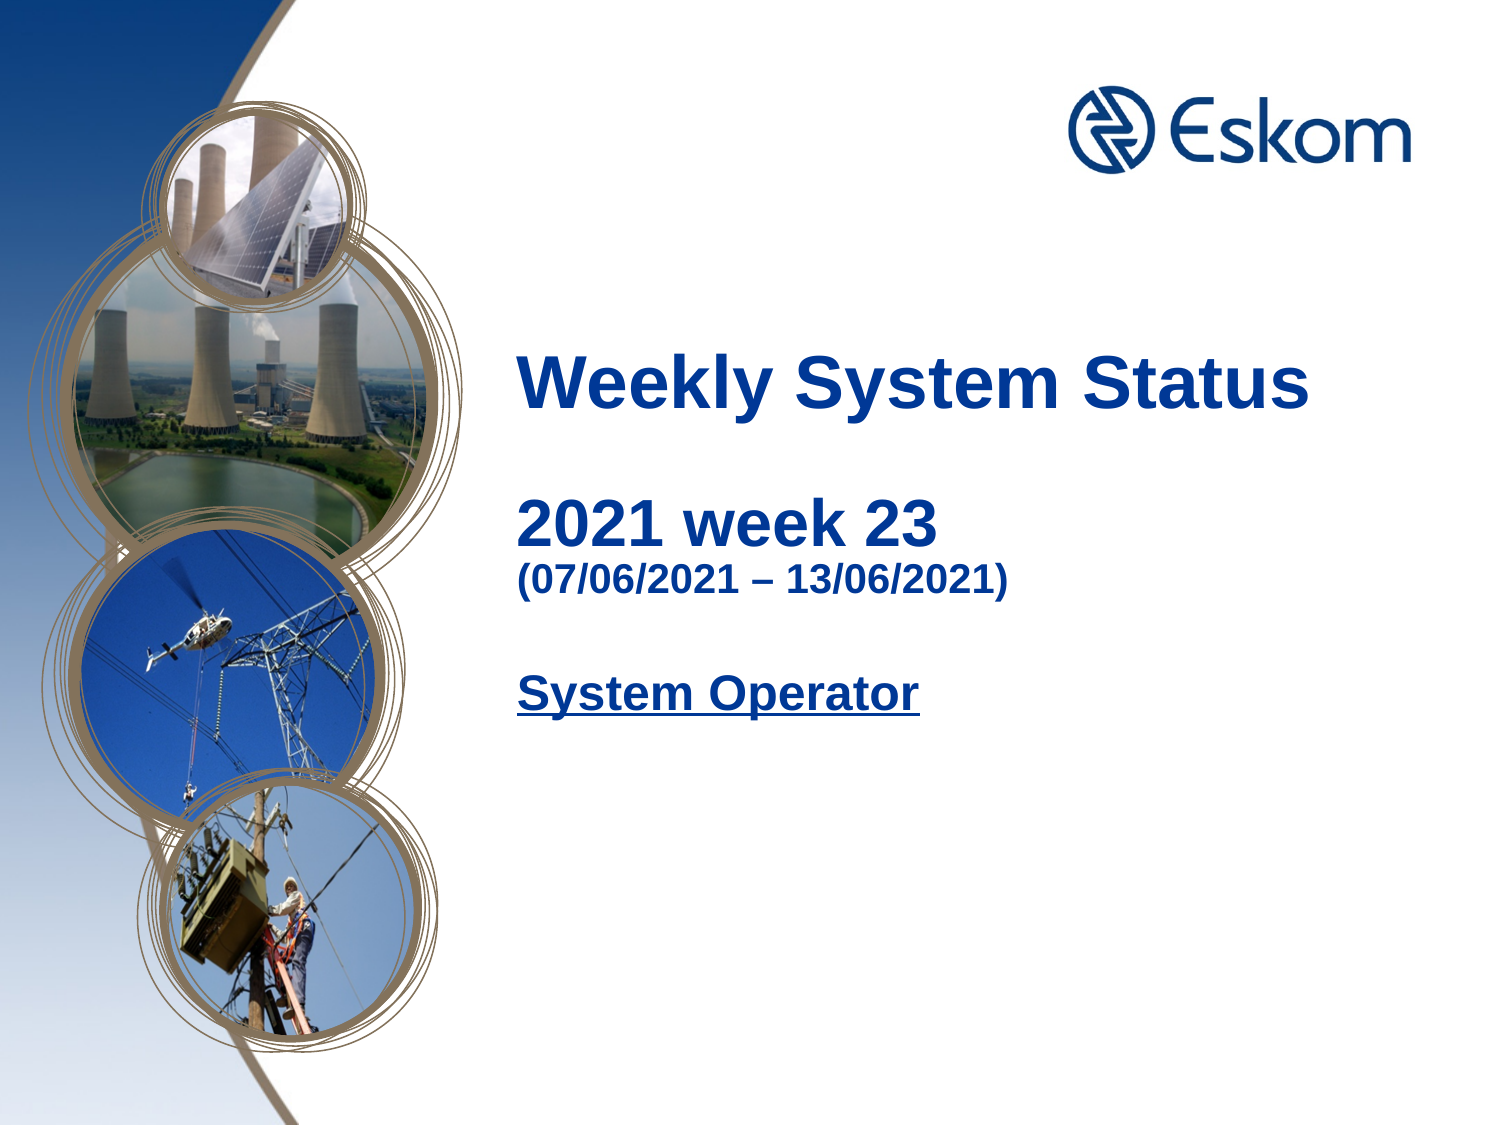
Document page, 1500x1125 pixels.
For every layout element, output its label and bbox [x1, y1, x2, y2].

text_box [137, 768, 438, 1053]
text_box [27, 196, 462, 607]
text_box [0, 0, 1500, 1125]
text_box [141, 101, 367, 313]
text_box [41, 506, 406, 850]
